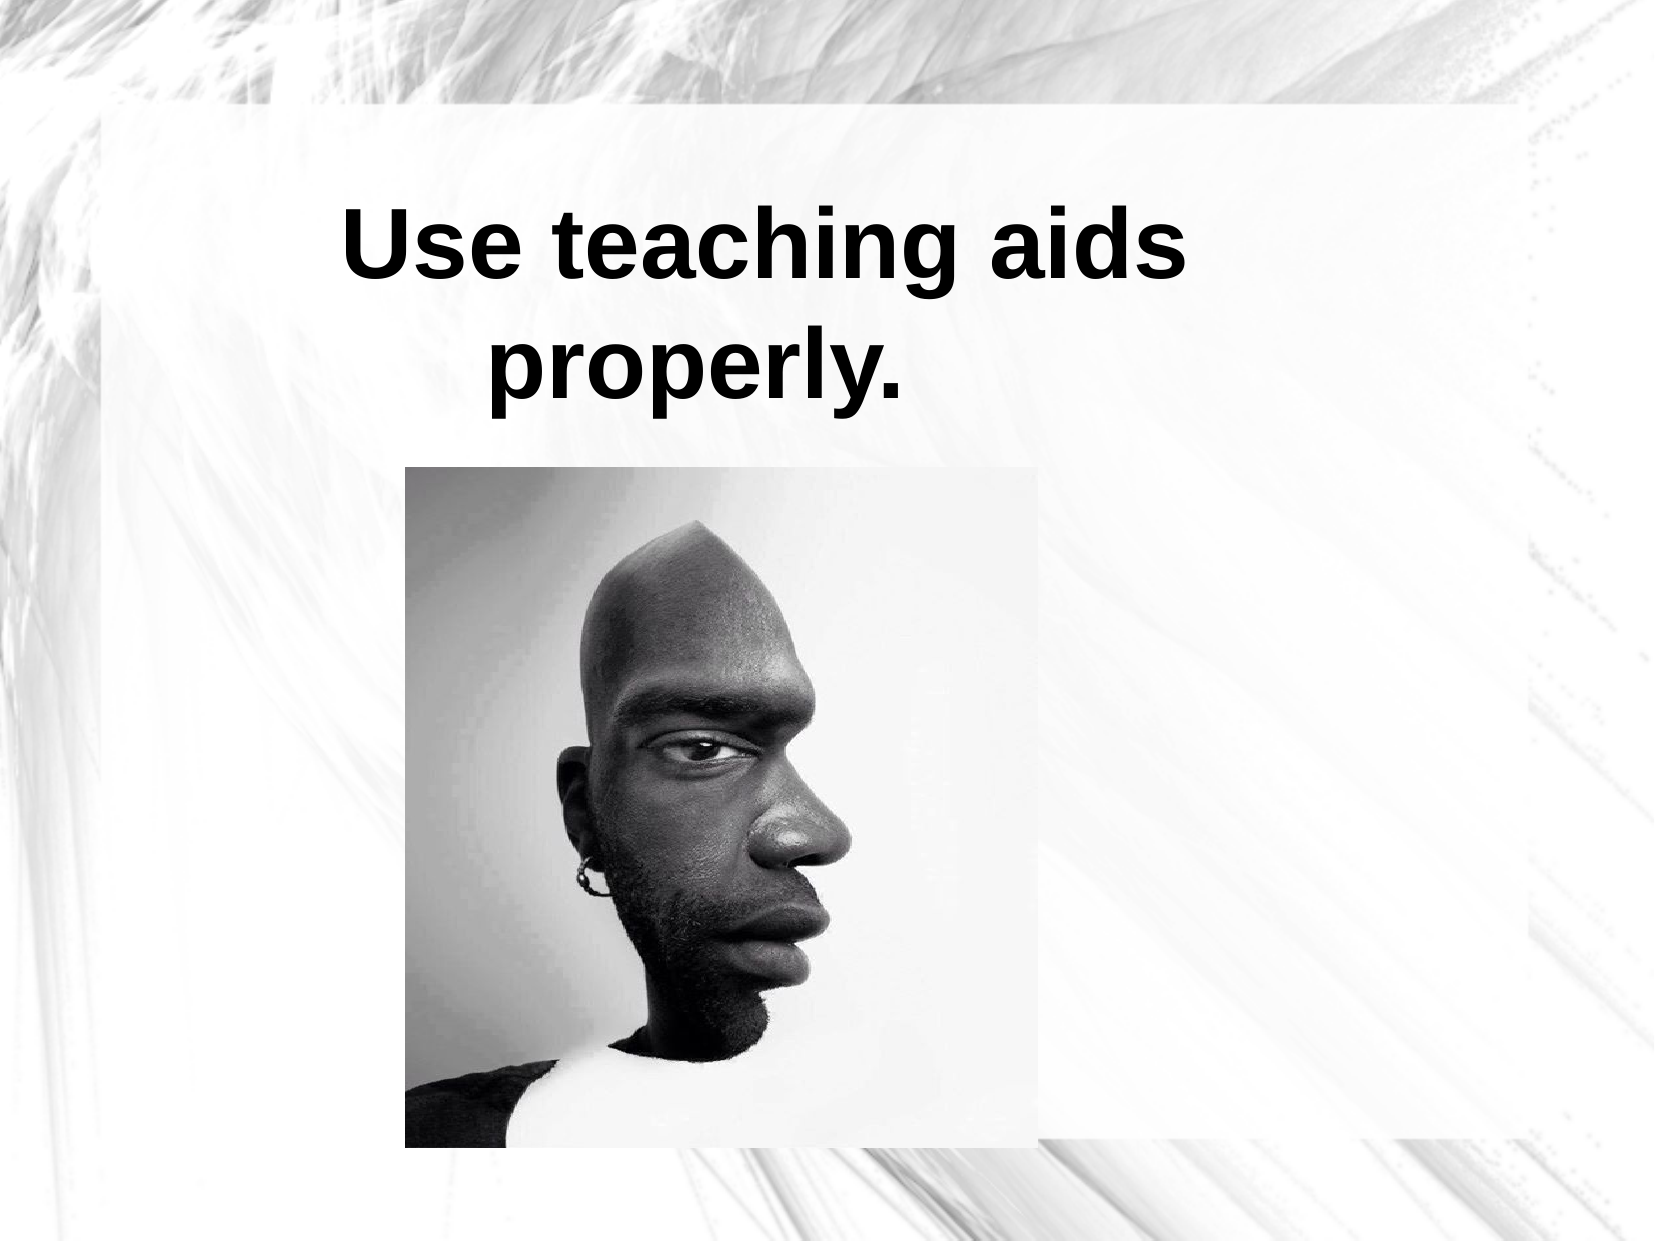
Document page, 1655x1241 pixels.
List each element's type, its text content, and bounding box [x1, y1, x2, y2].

picture [0, 0, 1655, 1241]
subtitle Use teaching aids properly. [170, 163, 1221, 451]
title . [112, 349, 1388, 591]
